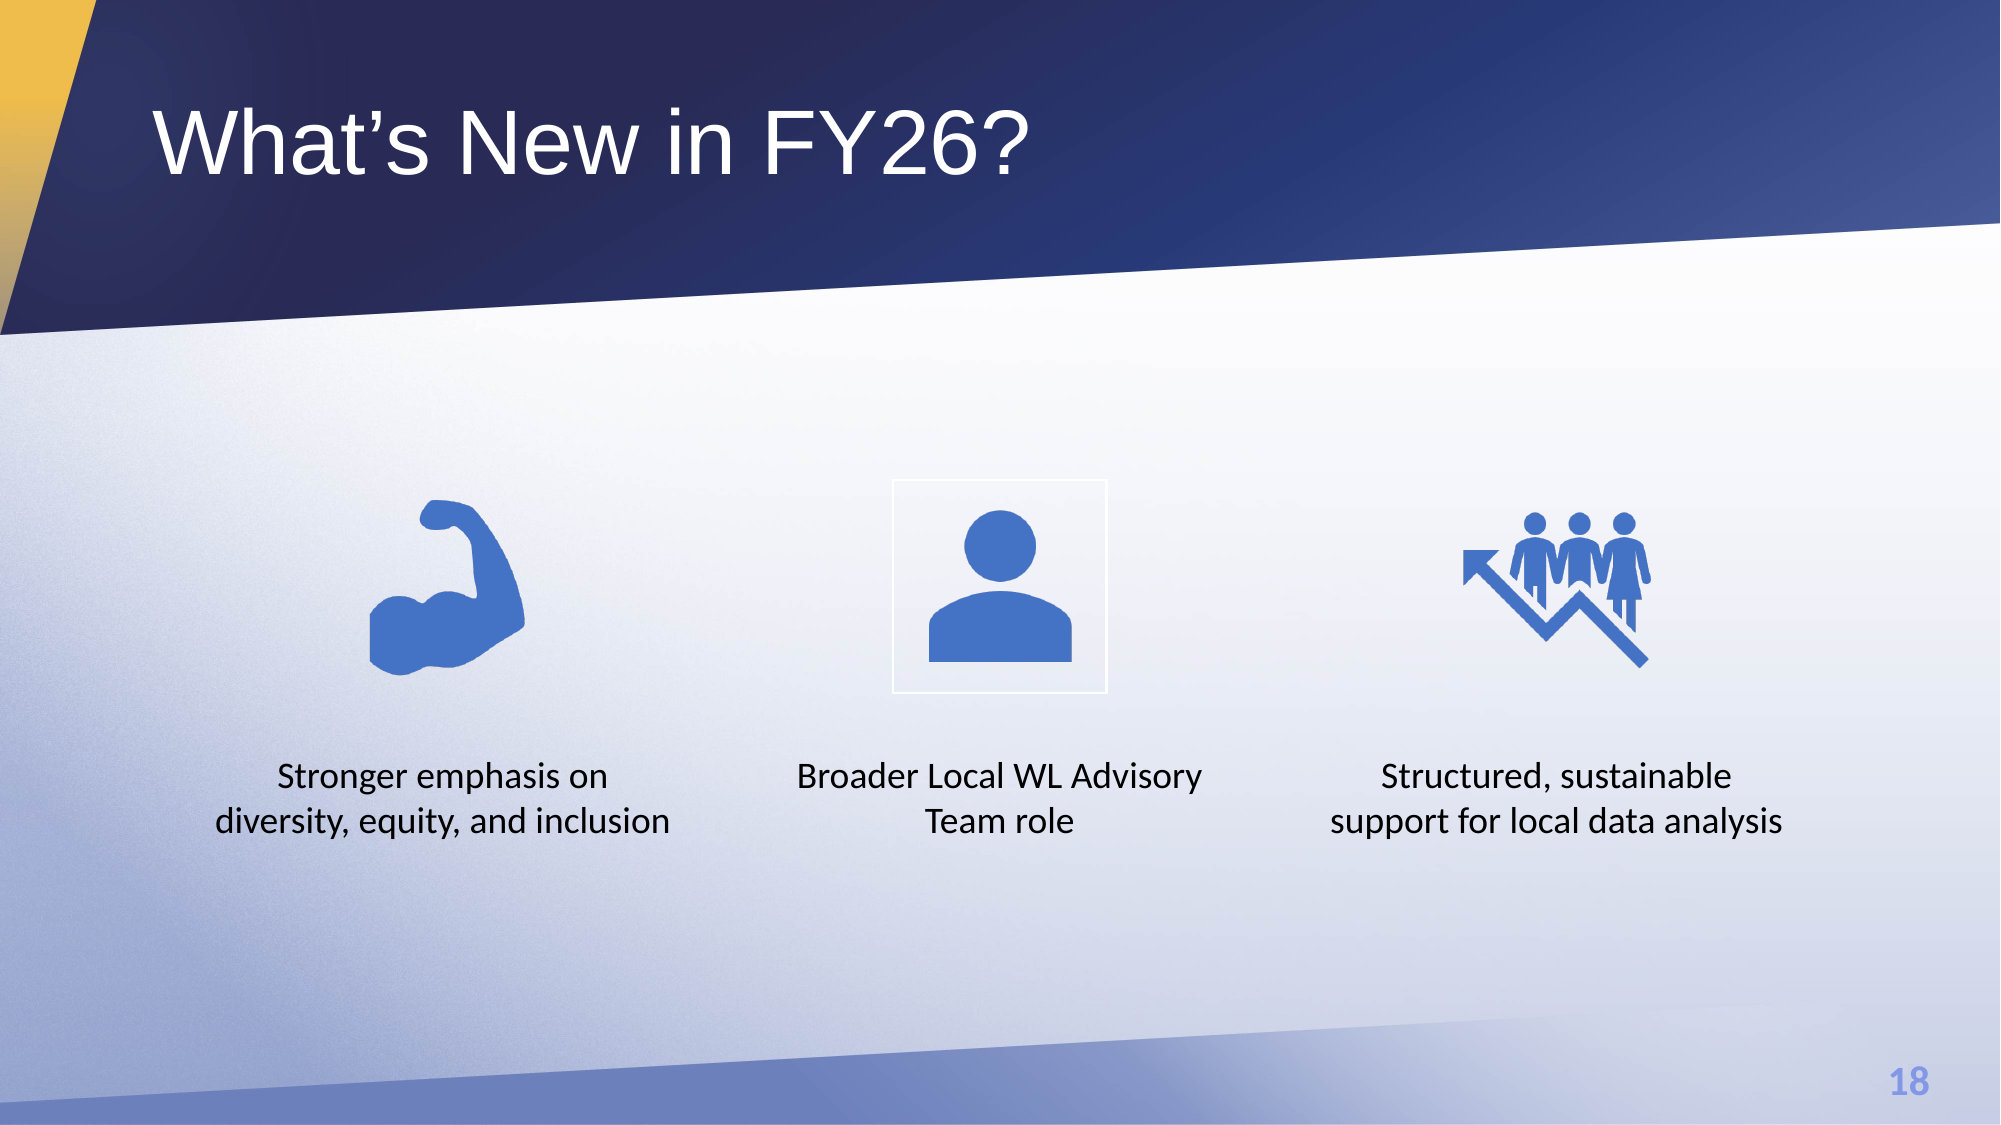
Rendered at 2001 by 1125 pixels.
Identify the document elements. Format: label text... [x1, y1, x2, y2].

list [137, 342, 1863, 1008]
picture [0, 0, 2000, 1125]
title What’s New in FY26? [137, 59, 1863, 231]
